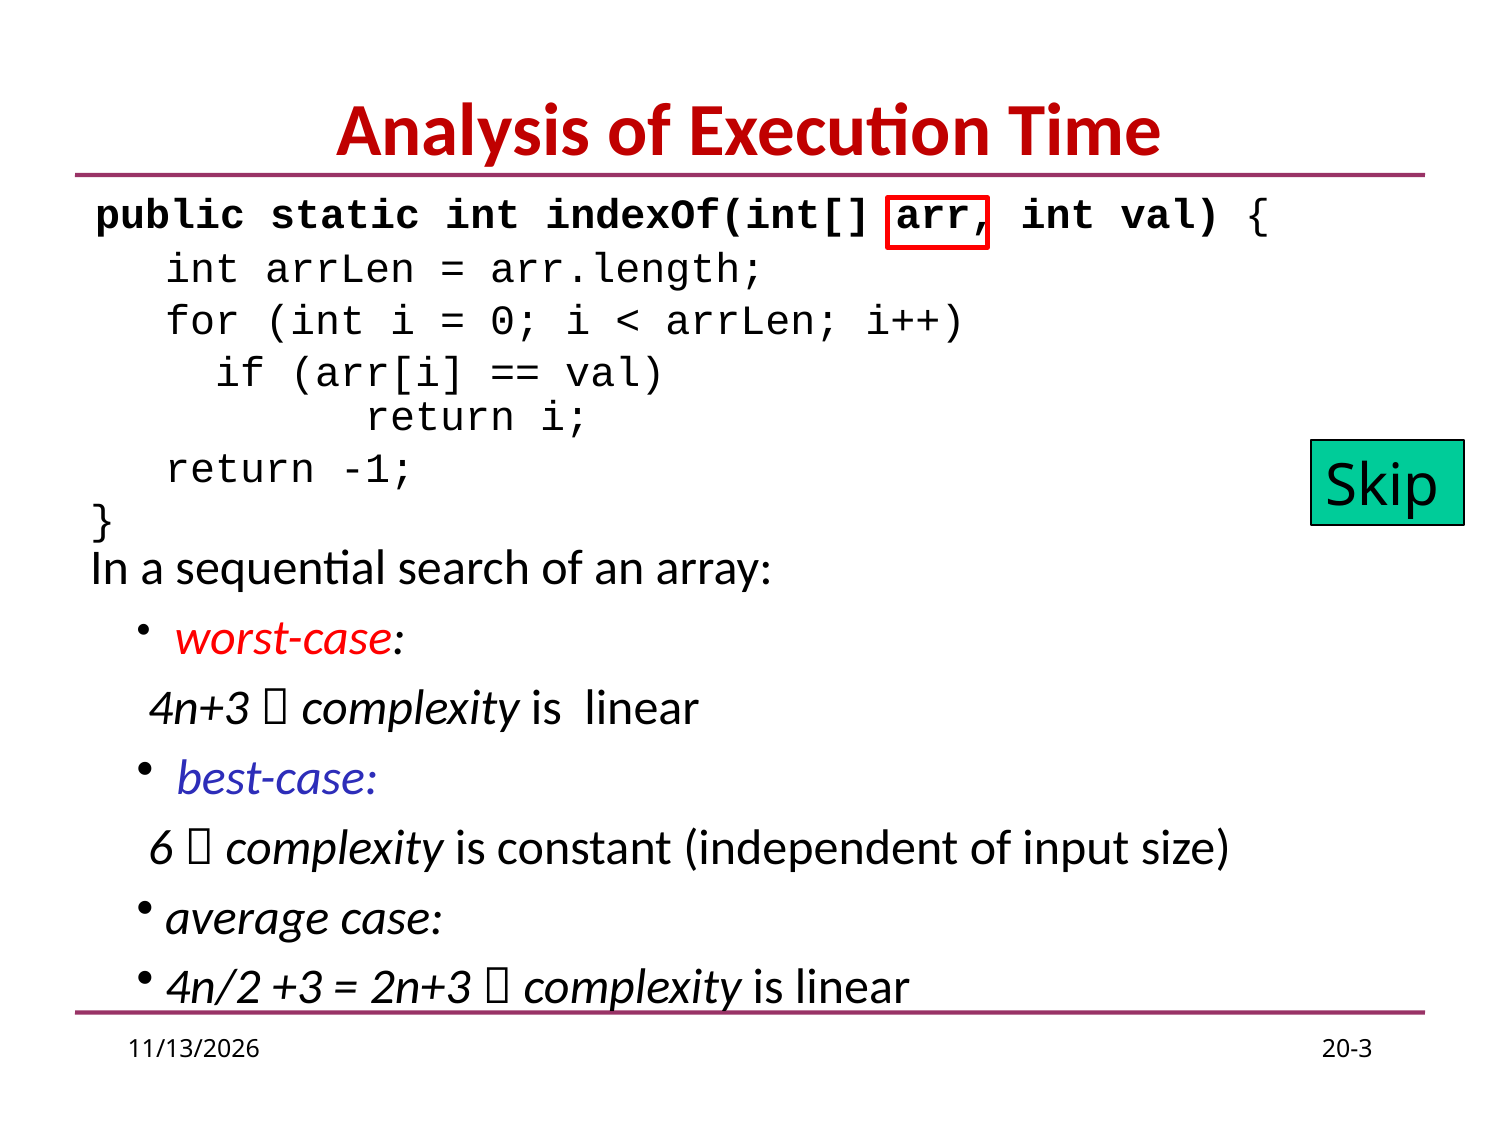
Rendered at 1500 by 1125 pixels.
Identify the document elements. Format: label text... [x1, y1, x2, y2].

list public static int indexOf(int[] arr, int val) { int arrLen = arr.length; for (int i = 0; i < arrLen; i++) if (arr[i] == val) return i; return -1; } [50, 133, 1500, 934]
slide_number 20-3 [1074, 1024, 1388, 1101]
text_box [887, 197, 988, 248]
text_box In a sequential search of an array: worst-case: 4n+3  complexity is linear best-case: 6  complexity is constant (independent of input size) average case: 4n/2 +3 = 2n+3  complexity is linear [75, 526, 1363, 1022]
title Analysis of Execution Time [75, 75, 1425, 133]
text_box Skip [1310, 440, 1465, 525]
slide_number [112, 1024, 426, 1101]
